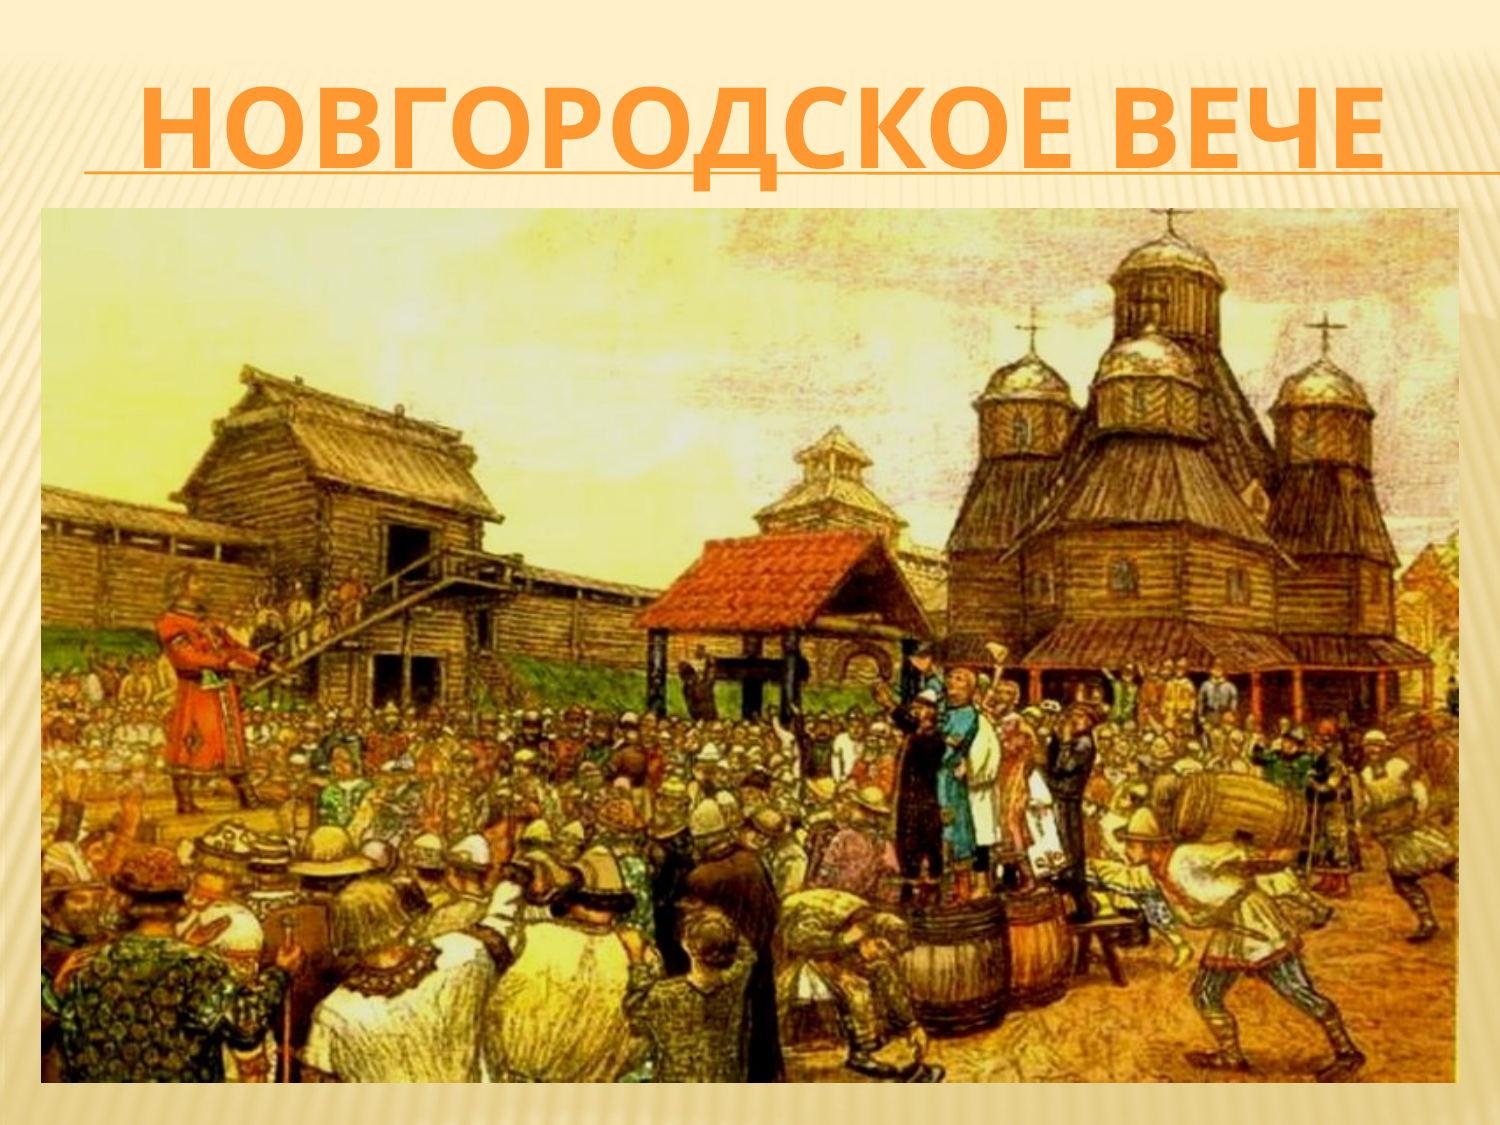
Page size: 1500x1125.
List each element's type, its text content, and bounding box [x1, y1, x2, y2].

picture [40, 207, 1460, 1083]
title Новгородское вече [50, 75, 1475, 173]
